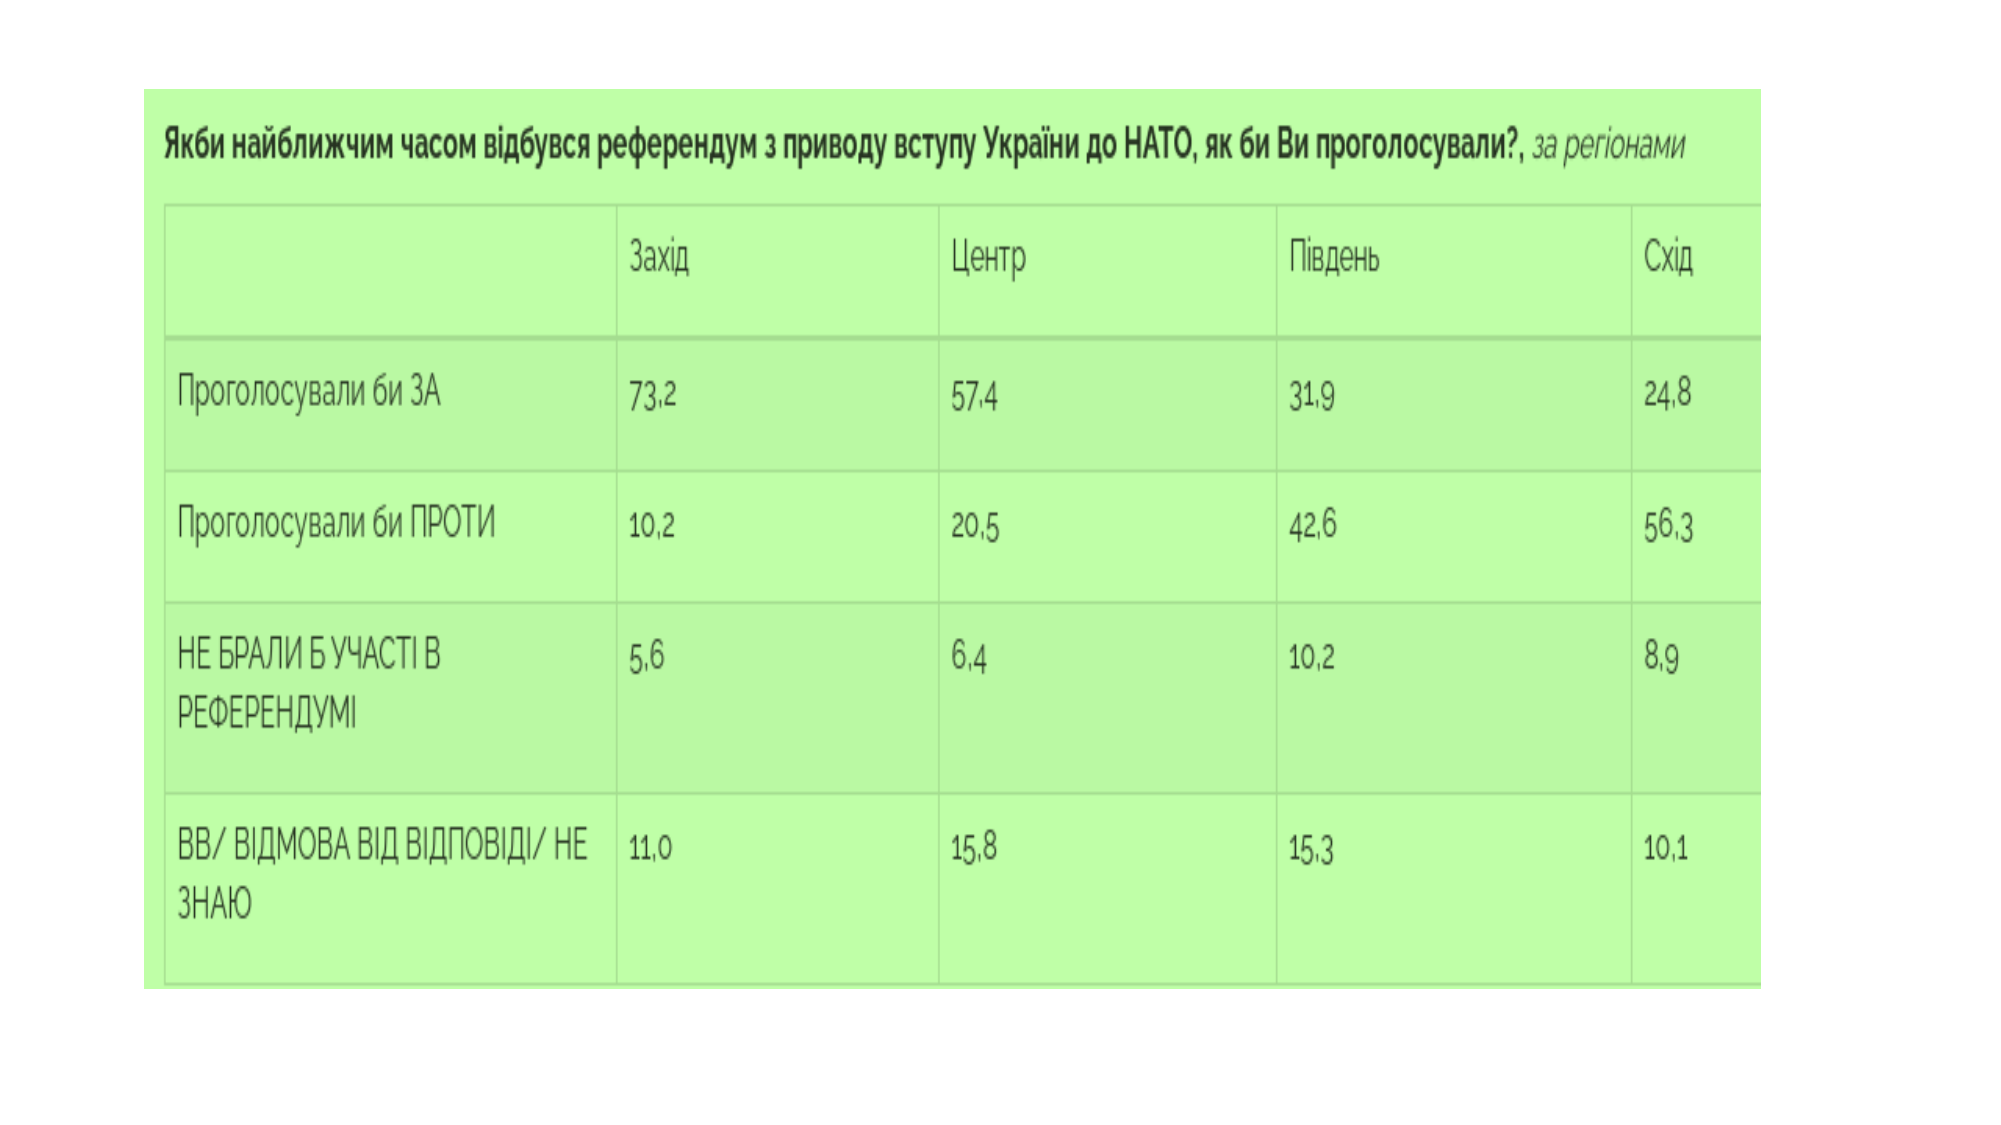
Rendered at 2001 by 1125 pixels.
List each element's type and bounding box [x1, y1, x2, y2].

picture [144, 89, 1761, 989]
